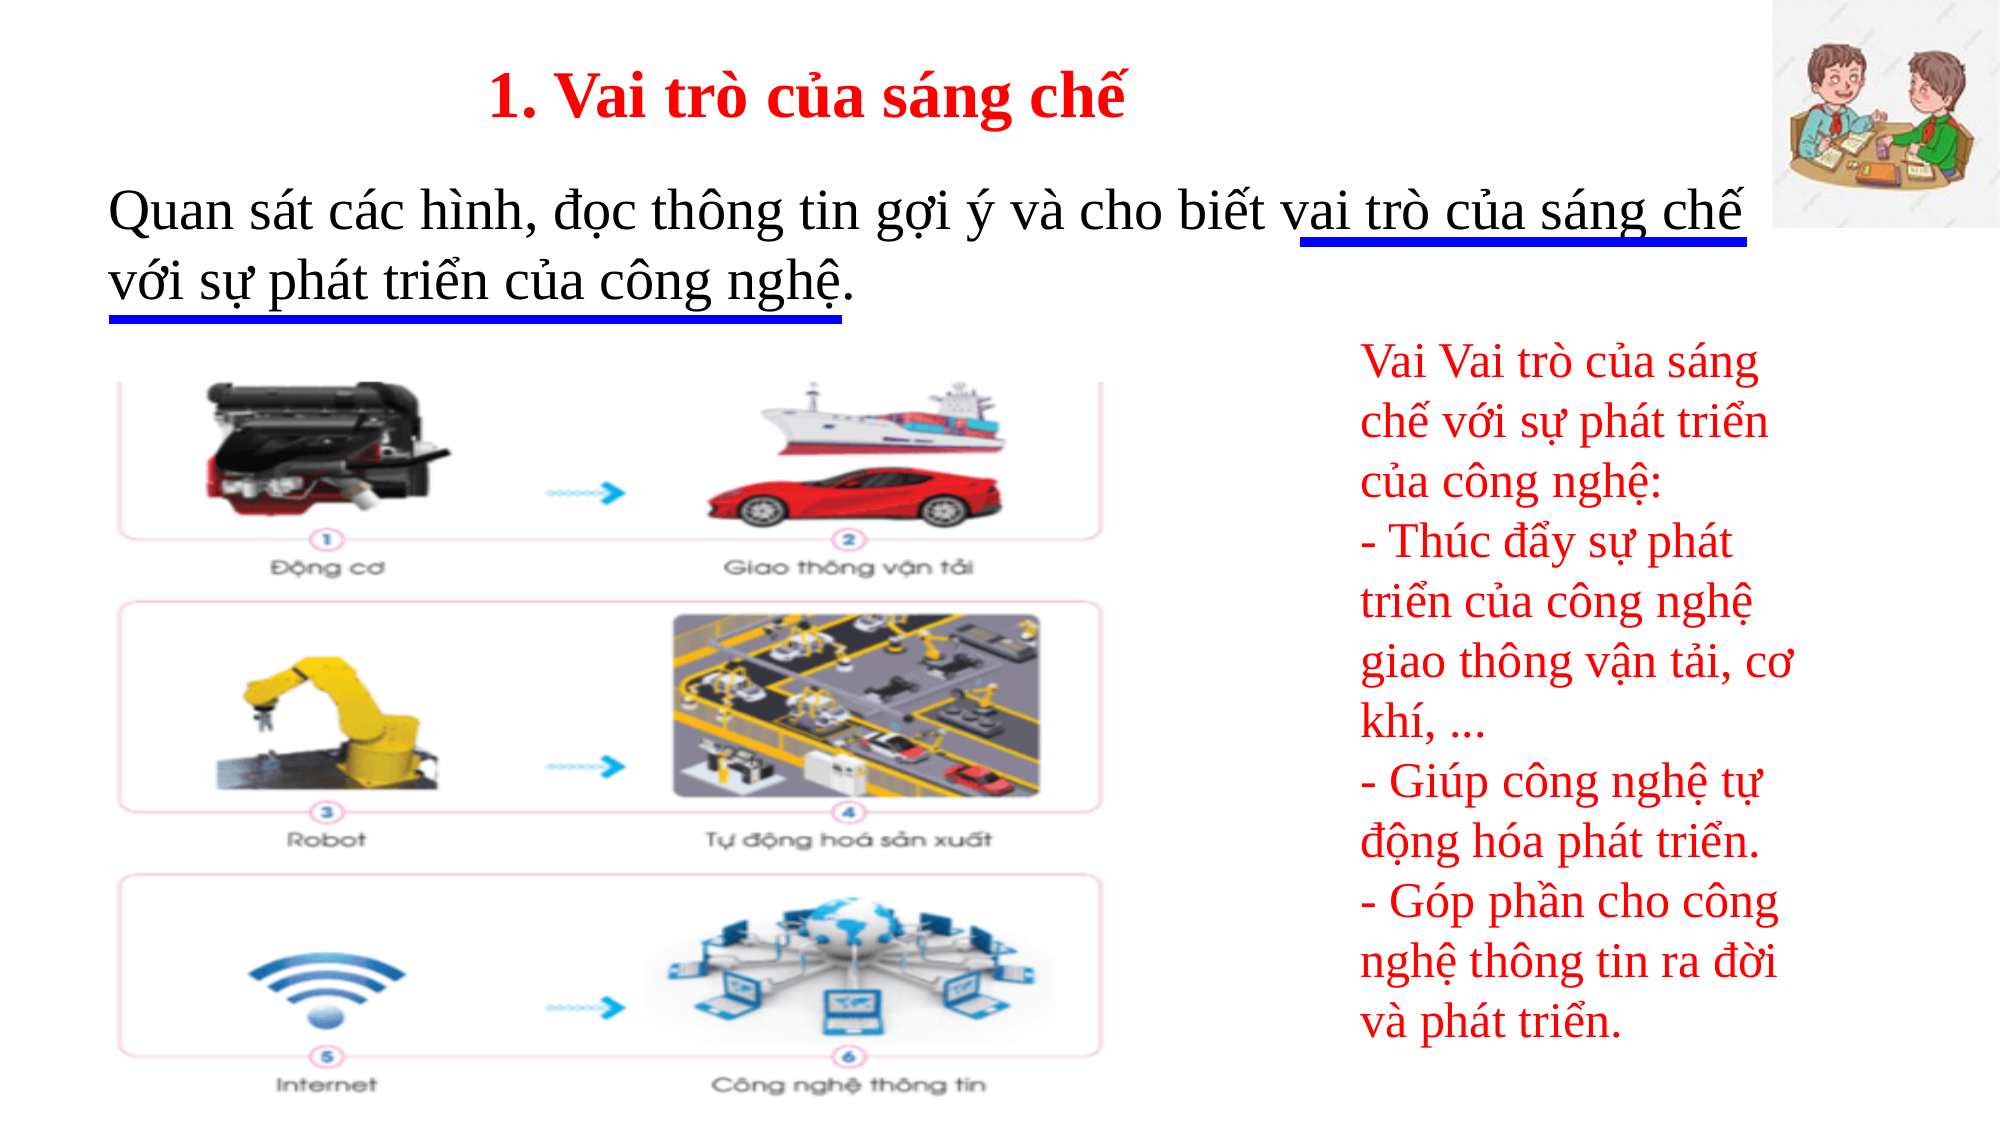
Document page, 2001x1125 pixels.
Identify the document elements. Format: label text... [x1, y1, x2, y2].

text_box Vai Vai trò của sáng chế với sự phát triển của công nghệ: - Thúc đẩy sự phát triển của công nghệ giao thông vận tải, cơ khí, ... - Giúp công nghệ tự động hóa phát triển. - Góp phần cho công nghệ thông tin ra đời và phát triển. [1345, 319, 1846, 1055]
picture [93, 354, 1130, 1125]
text_box 1. Vai trò của sáng chế [0, 43, 1708, 139]
picture [1772, 0, 2000, 228]
text_box Quan sát các hình, đọc thông tin gợi ý và cho biết vai trò của sáng chế với sự phát triển của công nghệ. [93, 163, 1773, 389]
